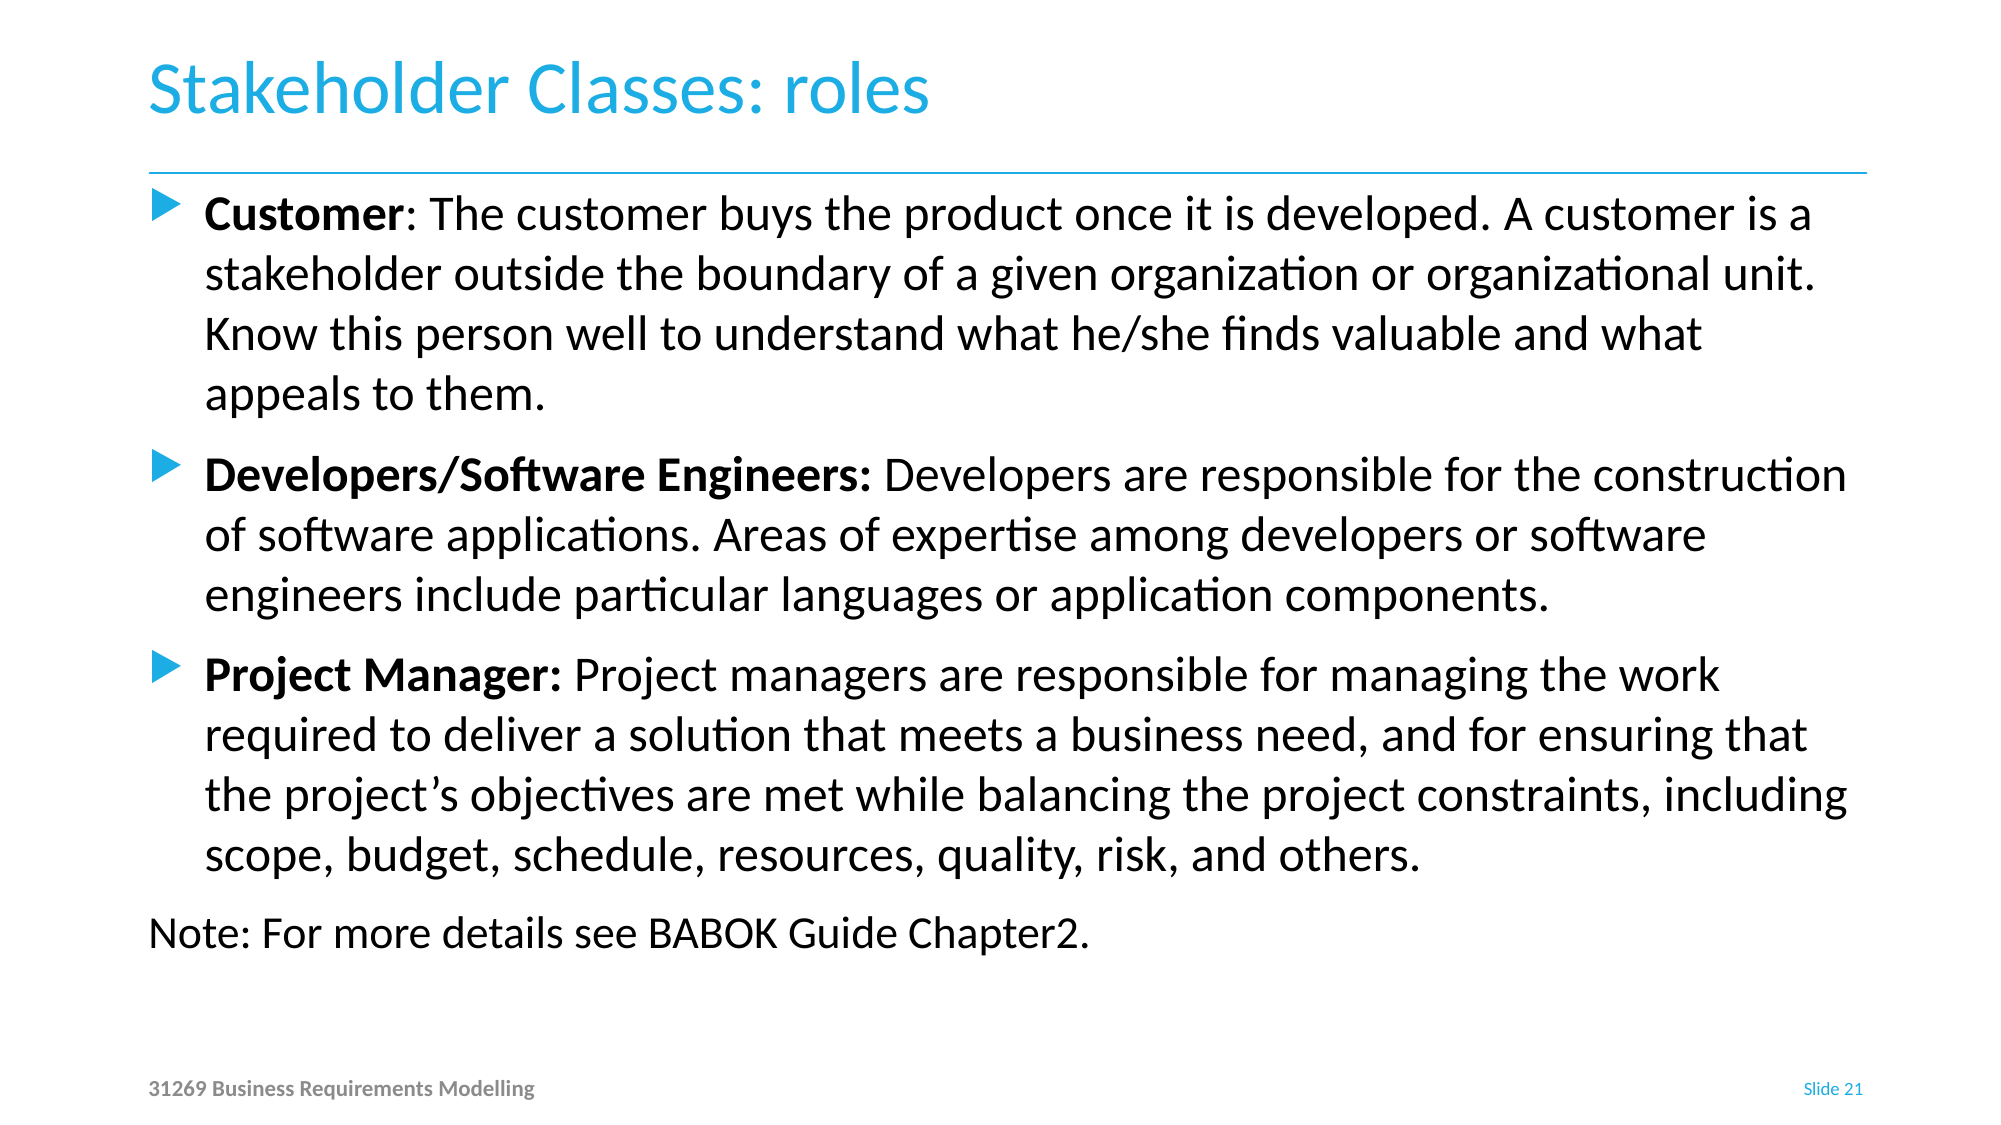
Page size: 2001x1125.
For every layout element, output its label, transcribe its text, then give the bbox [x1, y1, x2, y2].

footer 31269 Business Requirements Modelling [133, 1057, 1145, 1118]
title Stakeholder Classes: roles [133, 30, 1898, 150]
slide_number Slide 21 [1740, 1057, 1879, 1118]
list Customer: The customer buys the product once it is developed. A customer is a stakeholder outside the boundary of a given organization or organizational unit. Know this person well to understand what he/she finds valuable and what appeals to them. Developers/Software Engineers: Developers are responsible for the construction of software applications. Areas of expertise among developers or software engineers include particular languages or application components. Project Manager: Project managers are responsible for managing the work required to deliver a solution that meets a business need, and for ensuring that the project’s objectives are met while balancing the project constraints, including scope, budget, schedule, resources, quality, risk, and others. Note: For more details see BABOK Guide Chapter2. [133, 172, 1867, 1094]
